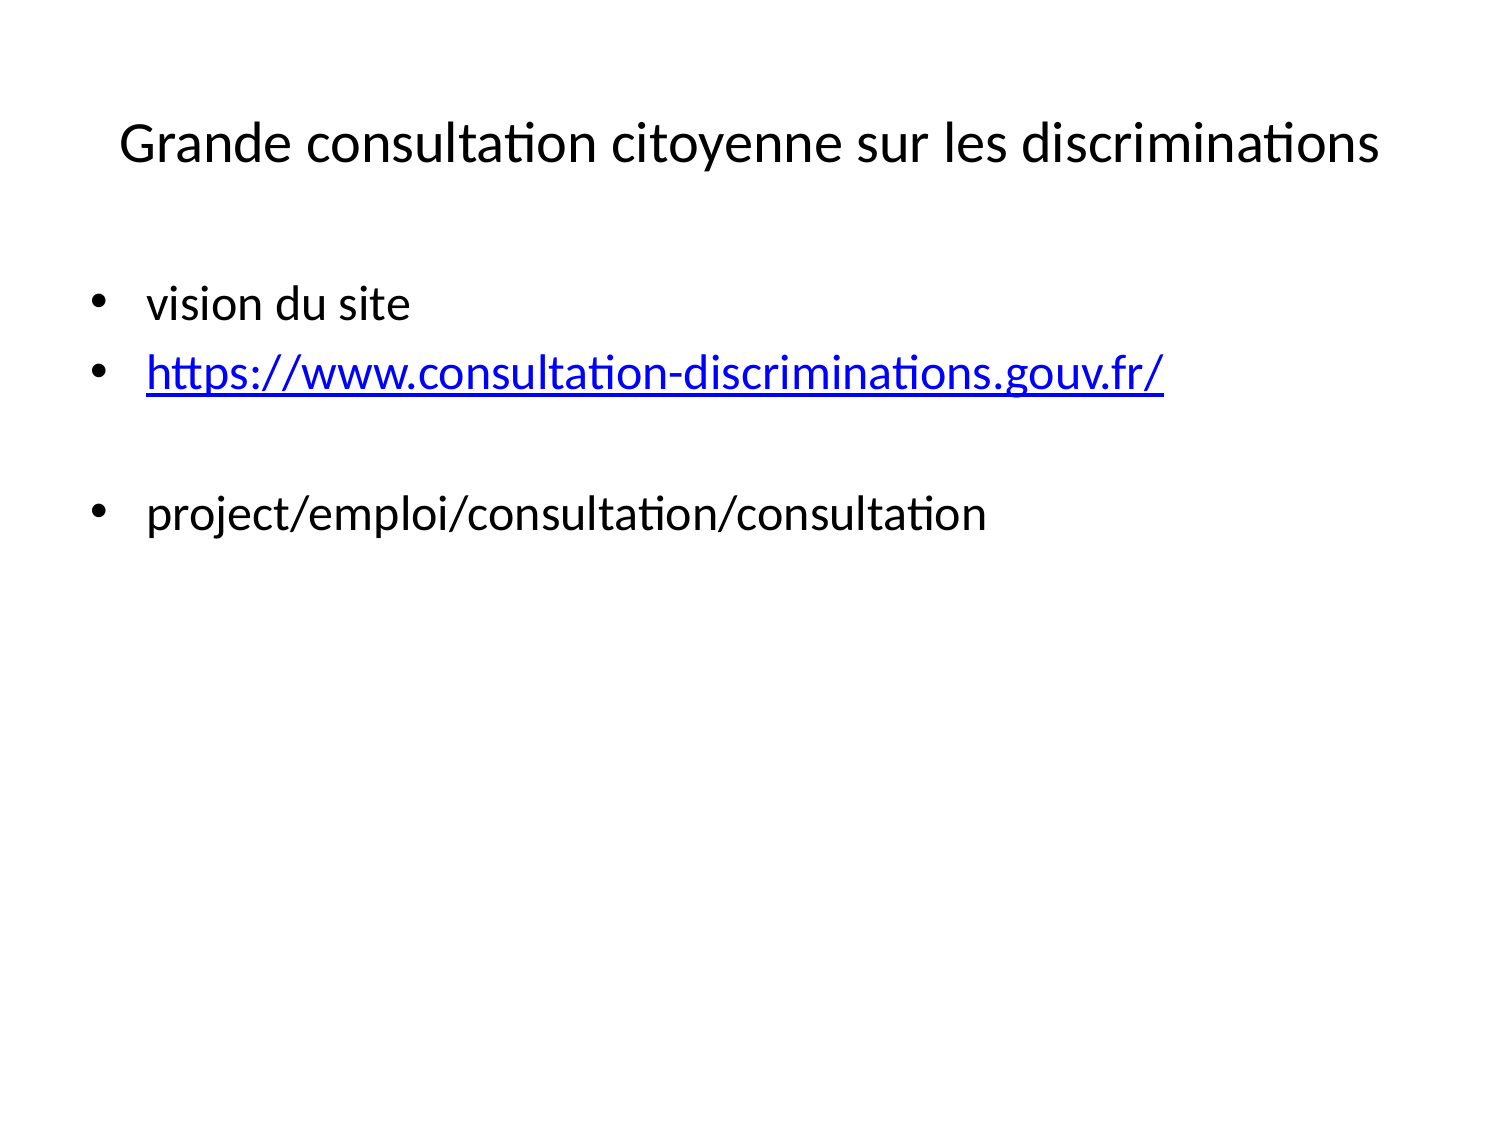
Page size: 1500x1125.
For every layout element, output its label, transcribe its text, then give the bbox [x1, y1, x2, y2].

title Grande consultation citoyenne sur les discriminations [75, 45, 1425, 233]
list vision du site https://www.consultation-discriminations.gouv.fr/ project/emploi/consultation/consultation [75, 262, 1425, 1005]
